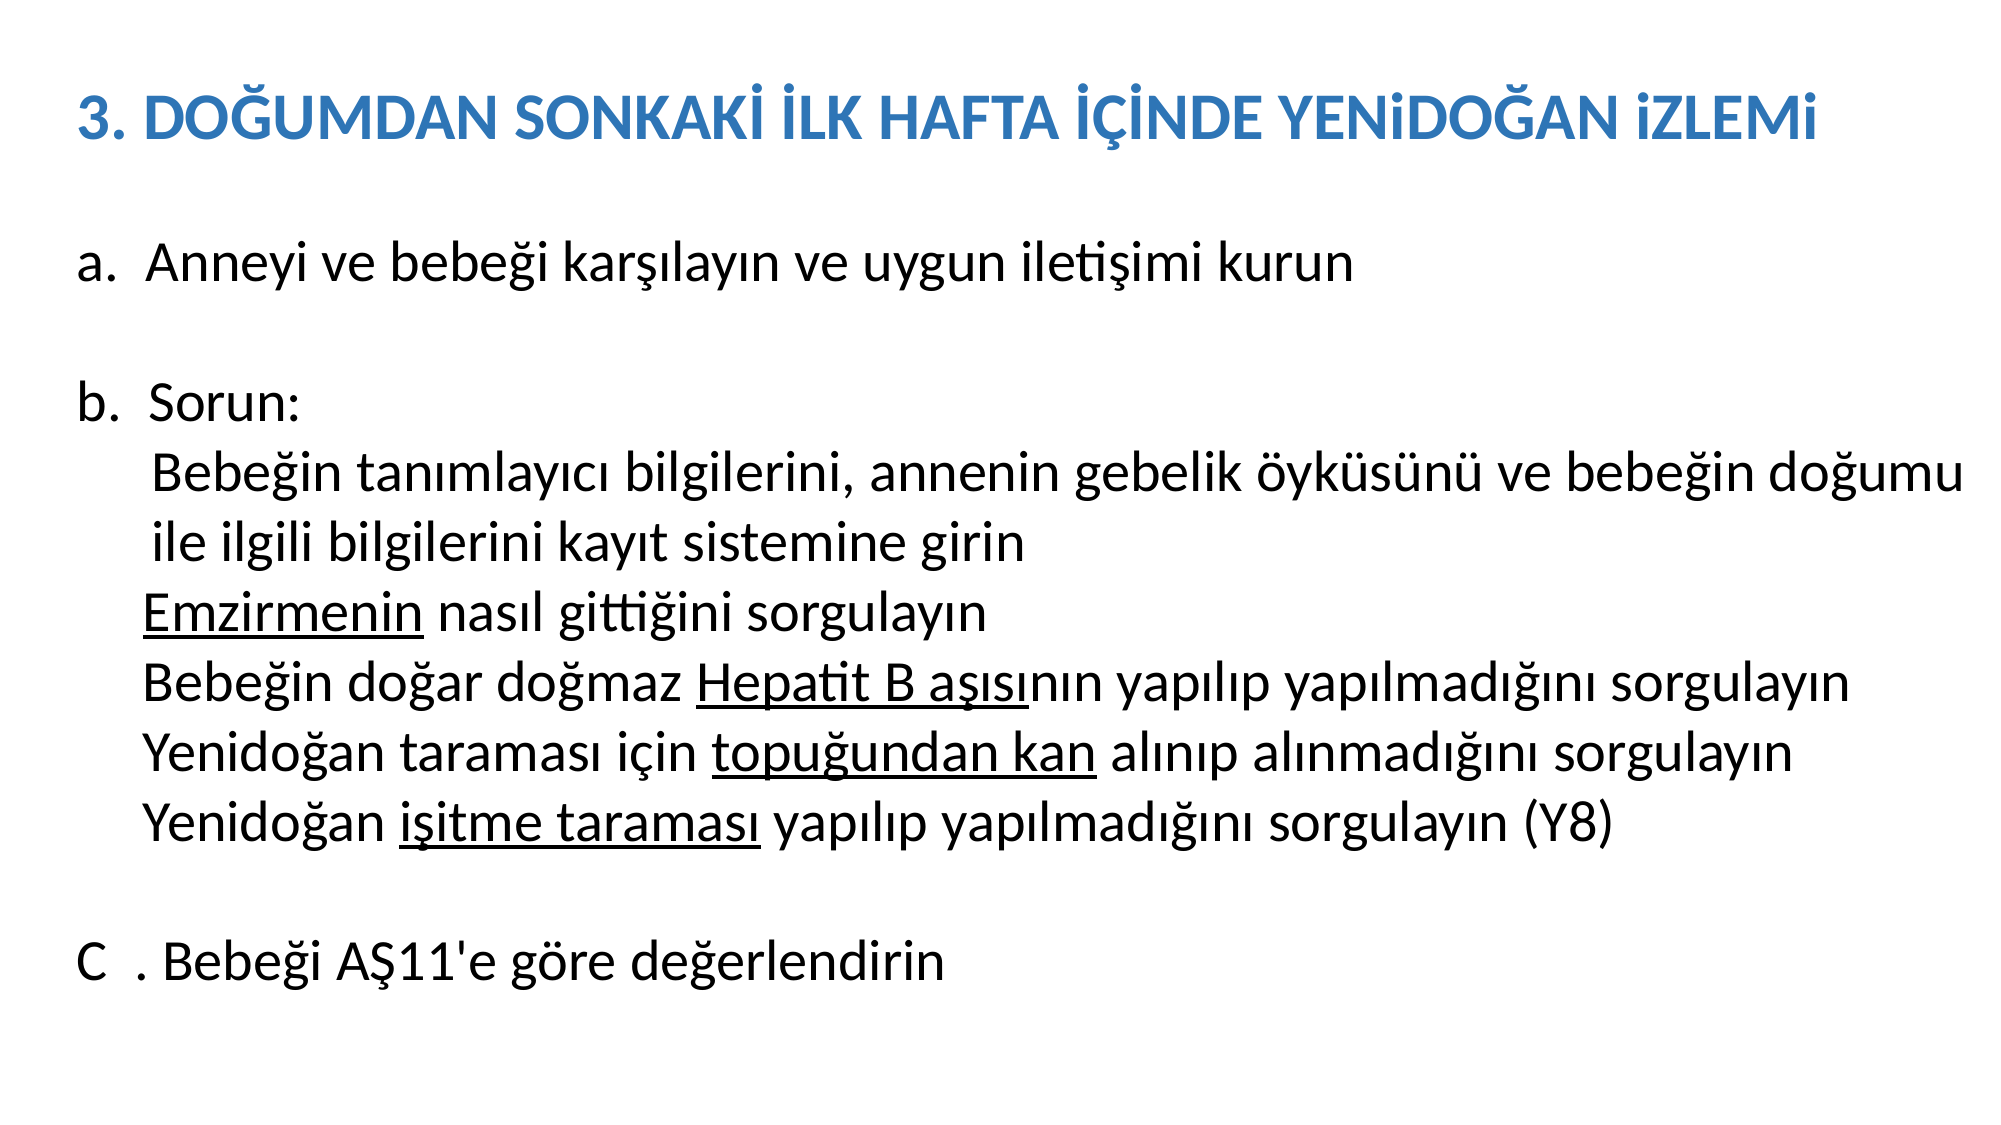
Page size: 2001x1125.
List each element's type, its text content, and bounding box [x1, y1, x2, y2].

text_box 3. DOĞUMDAN SONKAKİ İLK HAFTA İÇİNDE YENiDOĞAN iZLEMi a. Anneyi ve bebeği karşılayın ve uygun iletişimi kurun b. Sorun: Bebeğin tanımlayıcı bilgilerini, annenin gebelik öyküsünü ve bebeğin doğumu ile ilgili bilgilerini kayıt sistemine girin Emzirmenin nasıl gittiğini sorgulayın Bebeğin doğar doğmaz Hepatit B aşısının yapılıp yapılmadığını sorgulayın Yenidoğan taraması için topuğundan kan alınıp alınmadığını sorgulayın Yenidoğan işitme taraması yapılıp yapılmadığını sorgulayın (Y8) C . Bebeği AŞ11'e göre değerlendirin [61, 65, 1982, 1000]
